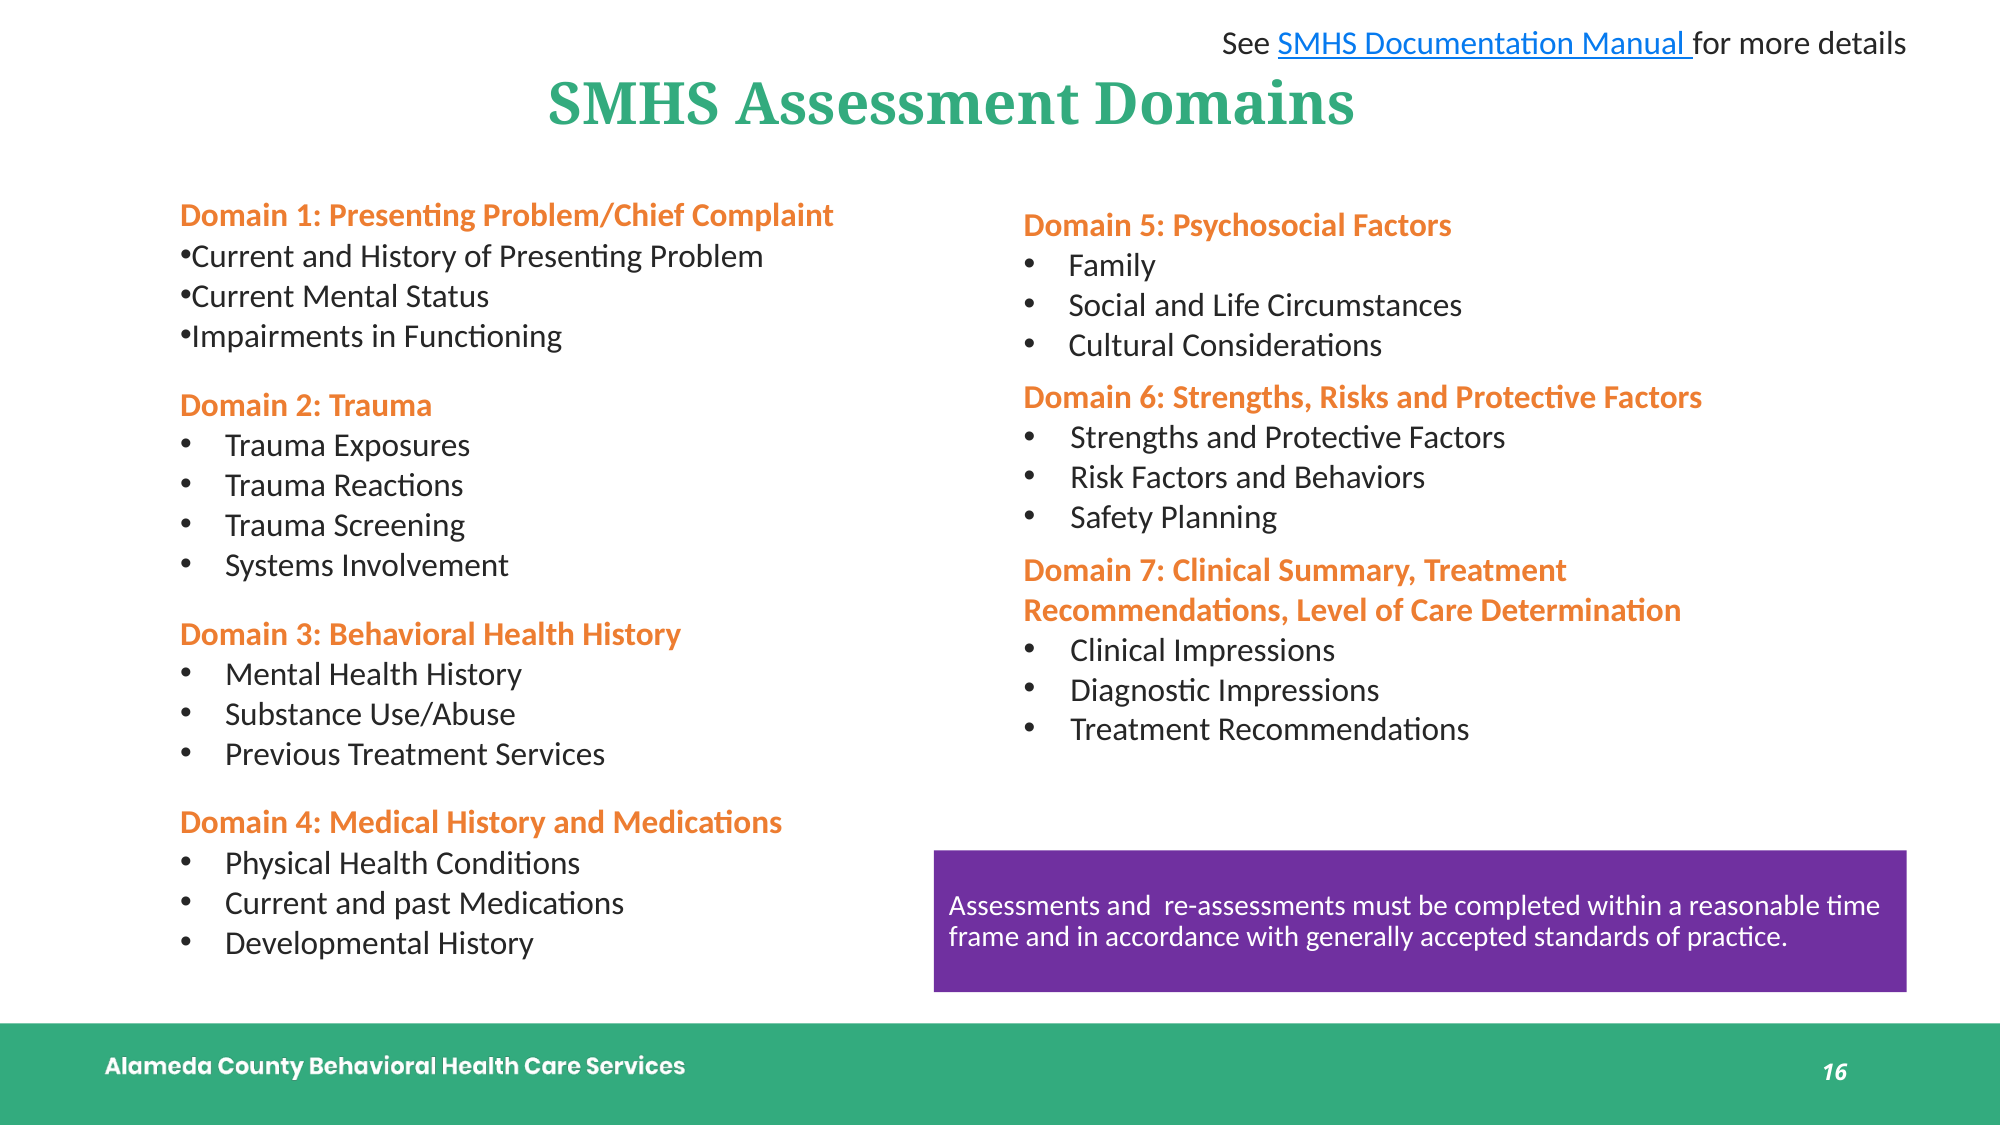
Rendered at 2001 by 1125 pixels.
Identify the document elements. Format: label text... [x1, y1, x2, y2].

list Domain 1: Presenting Problem/Chief Complaint Current and History of Presenting Problem Current Mental Status Impairments in Functioning Domain 2: Trauma Trauma Exposures Trauma Reactions Trauma Screening Systems Involvement Domain 3: Behavioral Health History Mental Health History Substance Use/Abuse Previous Treatment Services Domain 4: Medical History and Medications Physical Health Conditions Current and past Medications Developmental History [162, 190, 973, 978]
slide_number 16 [1412, 1042, 1863, 1103]
text_box See SMHS Documentation Manual for more details [1207, 13, 1922, 69]
text_box Domain 5: Psychosocial Factors Family Social and Life Circumstances Cultural Considerations Domain 6: Strengths, Risks and Protective Factors Strengths and Protective Factors Risk Factors and Behaviors Safety Planning Domain 7: Clinical Summary, Treatment Recommendations, Level of Care Determination Clinical Impressions Diagnostic Impressions Treatment Recommendations [1008, 196, 1817, 795]
text_box Assessments and re-assessments must be completed within a reasonable time frame and in accordance with generally accepted standards of practice. [933, 850, 1907, 993]
title SMHS Assessment Domains [533, 34, 1501, 177]
picture [99, 1046, 724, 1089]
